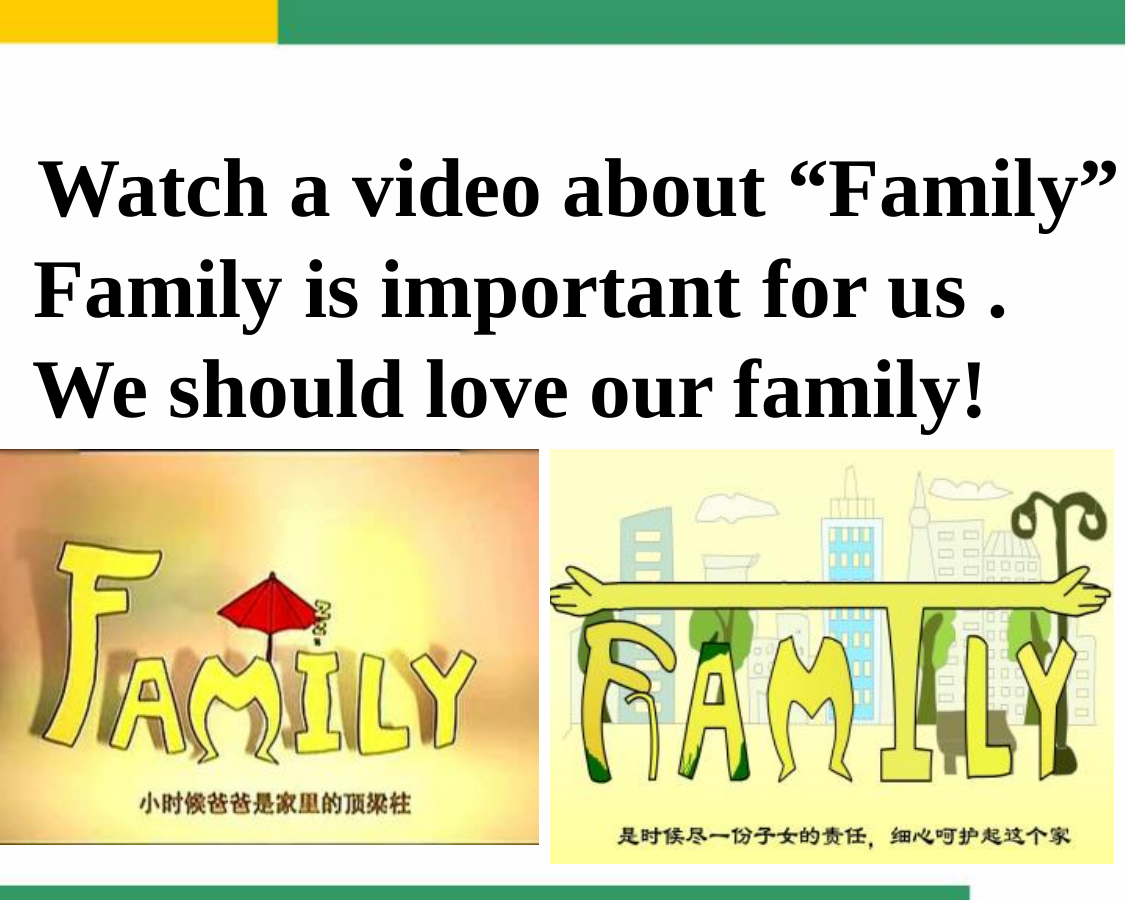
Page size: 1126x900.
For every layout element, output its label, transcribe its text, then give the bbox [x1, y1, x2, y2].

picture [0, 449, 1126, 900]
picture [0, 0, 1126, 107]
title Watch a video about “Family” Family is important for us . We should love our family! [0, 107, 1126, 456]
